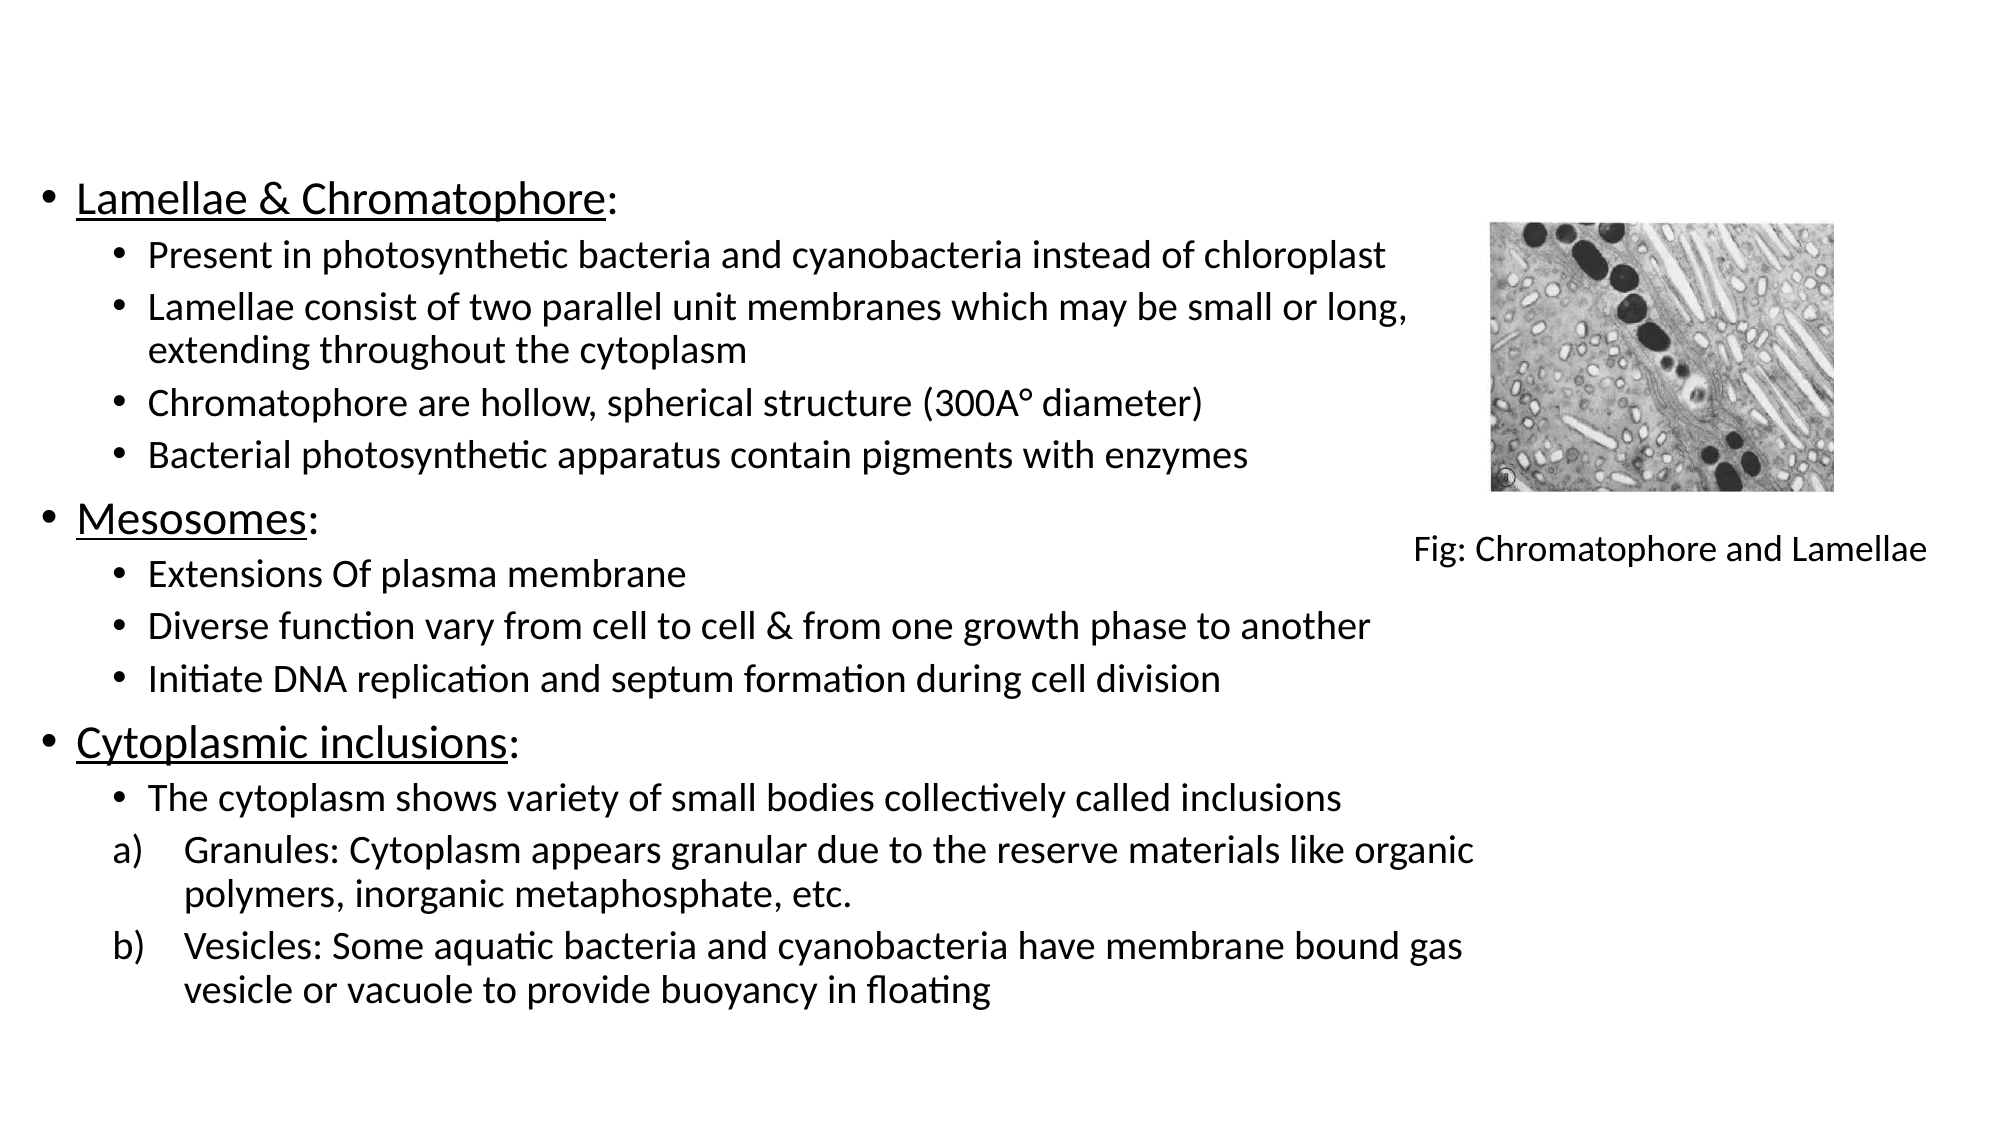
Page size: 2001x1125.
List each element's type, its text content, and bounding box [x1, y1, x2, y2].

text_box Fig: Chromatophore and Lamellae [1398, 517, 1975, 577]
list Lamellae & Chromatophore: Present in photosynthetic bacteria and cyanobacteria instead of chloroplast Lamellae consist of two parallel unit membranes which may be small or long, extending throughout the cytoplasm Chromatophore are hollow, spherical structure (300A° diameter) Bacterial photosynthetic apparatus contain pigments with enzymes Mesosomes: Extensions Of plasma membrane Diverse function vary from cell to cell & from one growth phase to another Initiate DNA replication and septum formation during cell division Cytoplasmic inclusions: The cytoplasm shows variety of small bodies collectively called inclusions Granules: Cytoplasm appears granular due to the reserve materials like organic polymers, inorganic metaphosphate, etc. Vesicles: Some aquatic bacteria and cyanobacteria have membrane bound gas vesicle or vacuole to provide buoyancy in floating [25, 166, 1506, 1034]
picture [1487, 221, 1834, 492]
